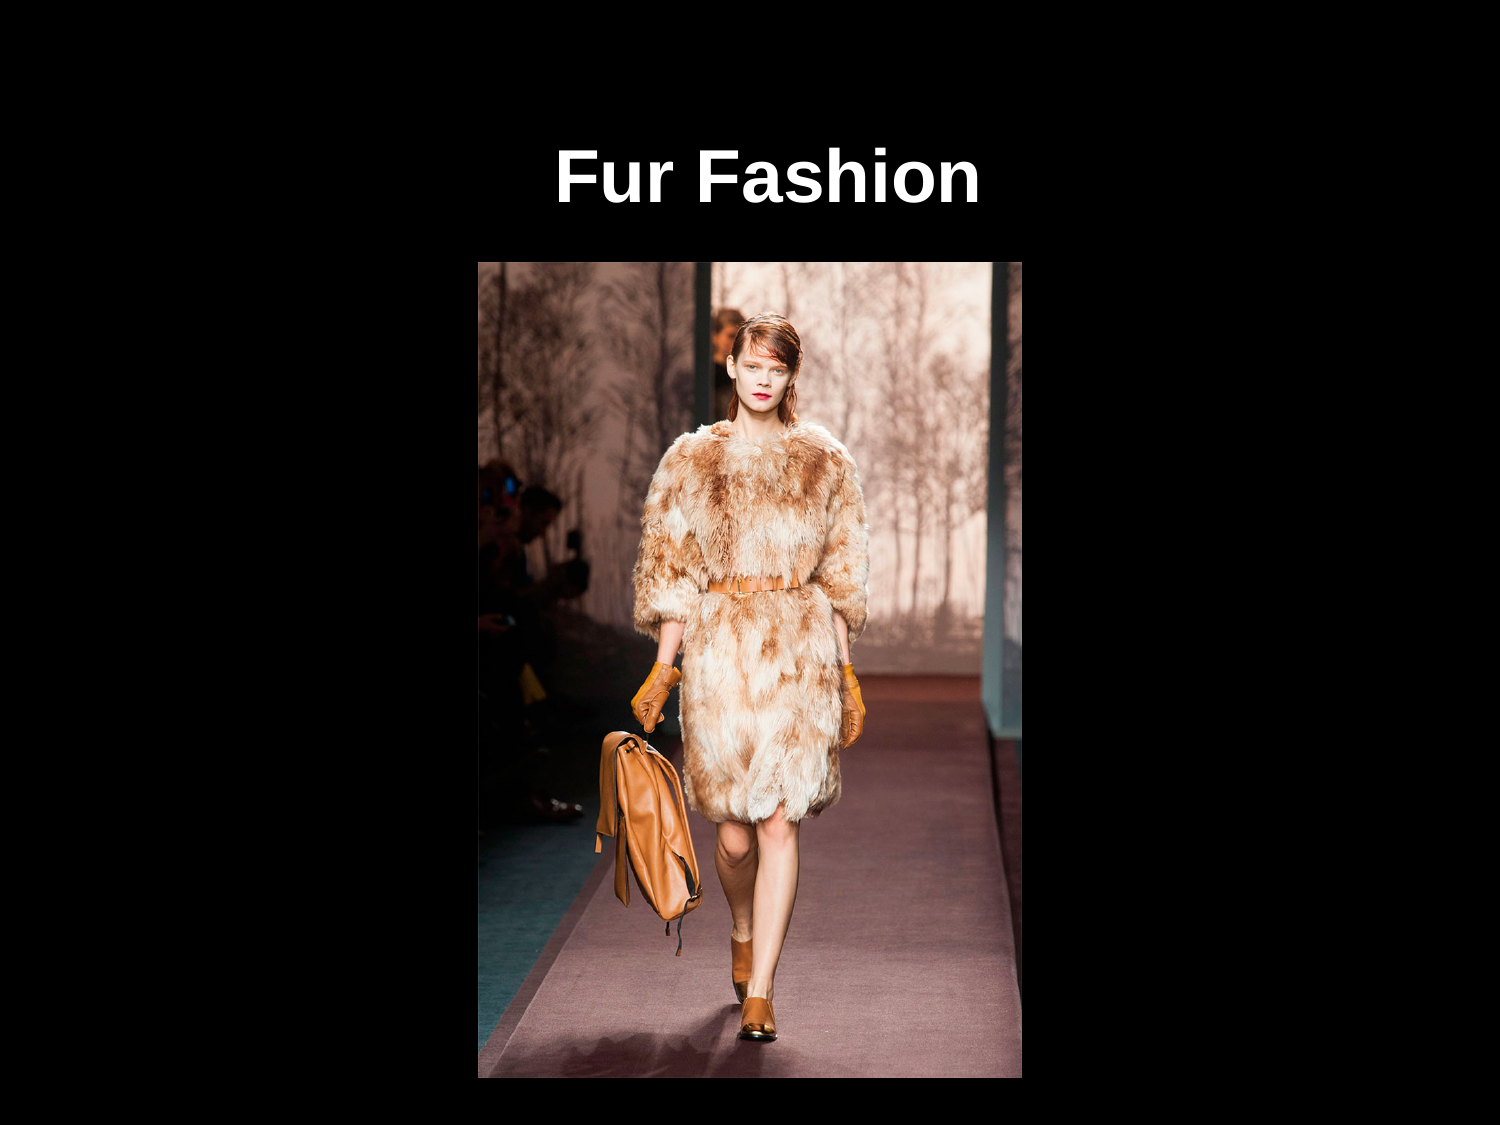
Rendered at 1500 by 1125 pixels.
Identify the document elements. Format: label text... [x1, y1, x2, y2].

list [74, 262, 1426, 1078]
title Fur Fashion [75, 45, 1425, 233]
